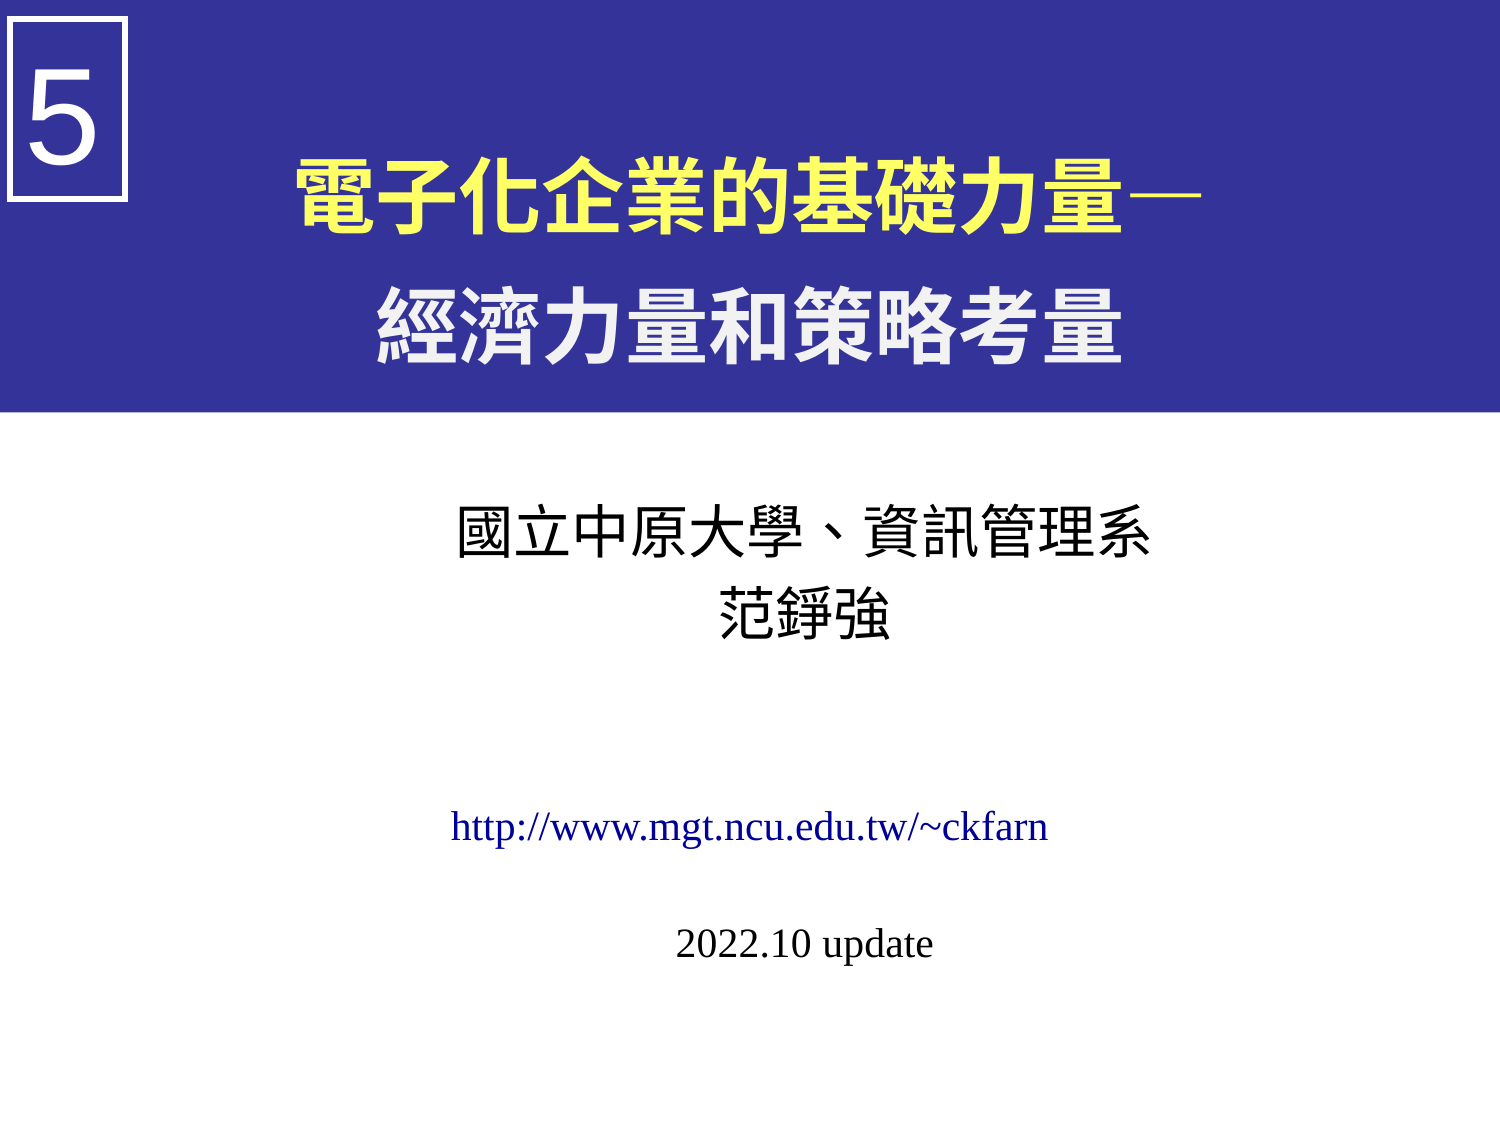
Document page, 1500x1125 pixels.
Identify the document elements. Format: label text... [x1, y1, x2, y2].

subtitle 國立中原大學、資訊管理系 范錚強 http://www.mgt.ncu.edu.tw/~ckfarn 2022.10 update [225, 487, 1275, 775]
text_box 5 [9, 19, 125, 199]
title 電子化企業的基礎力量— 經濟力量和策略考量 [187, 149, 1313, 338]
text_box [0, 0, 1500, 413]
